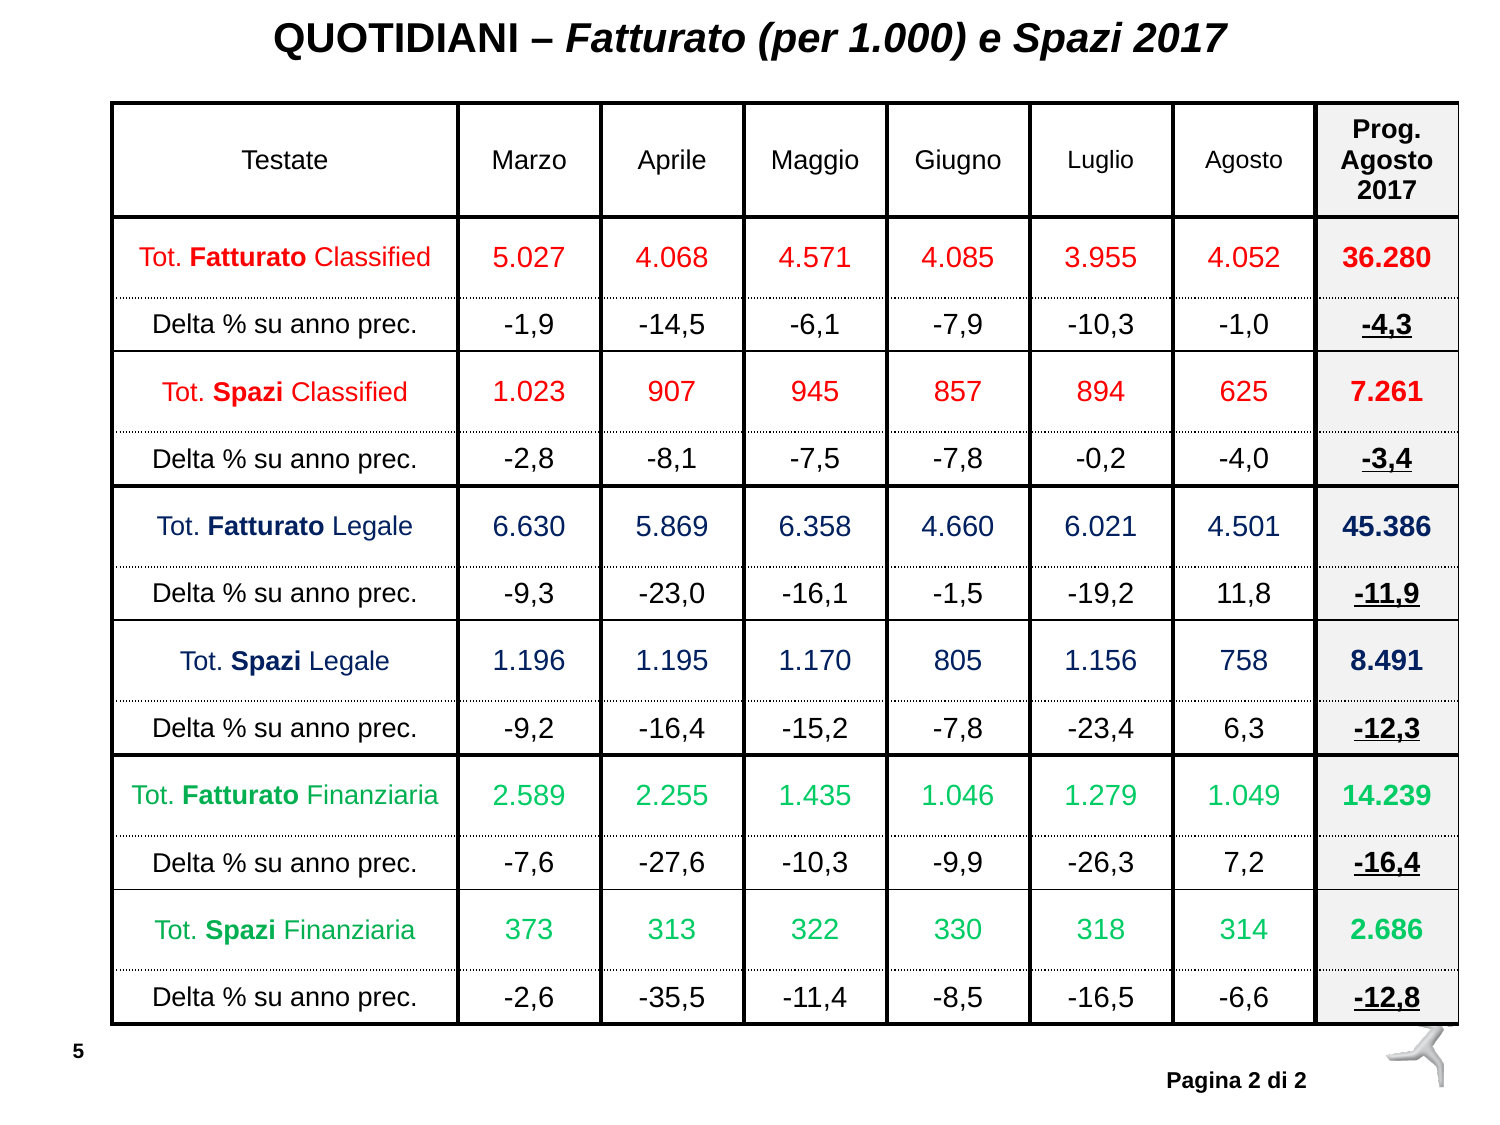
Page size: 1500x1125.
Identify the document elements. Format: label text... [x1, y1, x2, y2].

table_cell Delta % su anno prec. [114, 432, 456, 484]
table_cell 330 [889, 890, 1028, 970]
table_cell -10,3 [1032, 298, 1171, 350]
table_cell -14,5 [603, 298, 742, 350]
table_cell 5.869 [603, 488, 742, 567]
table_cell 857 [889, 352, 1028, 432]
table_cell 4.660 [889, 488, 1028, 567]
table_cell 758 [1175, 621, 1313, 701]
table_cell 1.046 [889, 757, 1028, 836]
table_cell Delta % su anno prec. [114, 567, 456, 619]
table_cell 6,3 [1175, 701, 1313, 753]
table_header Prog. Agosto 2017 [1318, 105, 1458, 215]
table_cell 45.386 [1318, 488, 1458, 567]
table_cell -0,2 [1032, 432, 1171, 484]
table_cell 6.358 [746, 488, 885, 567]
table_cell -1,9 [460, 298, 599, 350]
table_cell 945 [746, 352, 885, 432]
table_cell -16,4 [1318, 836, 1458, 889]
table_cell -27,6 [603, 836, 742, 889]
table_cell Tot. Spazi Finanziaria [114, 890, 456, 970]
table_cell 14.239 [1318, 757, 1458, 836]
table_cell 4.068 [603, 219, 742, 298]
table_cell 36.280 [1318, 219, 1458, 298]
table_cell 4.085 [889, 219, 1028, 298]
table_cell -10,3 [746, 836, 885, 889]
table_cell -16,5 [1032, 970, 1171, 1022]
table_cell Delta % su anno prec. [114, 970, 456, 1022]
table_cell -8,1 [603, 432, 742, 484]
table_cell 1.049 [1175, 757, 1313, 836]
table_cell 894 [1032, 352, 1171, 432]
table_cell -9,9 [889, 836, 1028, 889]
table_cell Tot. Fatturato Finanziaria [114, 757, 456, 836]
table_cell Tot. Spazi Classified [114, 352, 456, 432]
table_cell Delta % su anno prec. [114, 701, 456, 753]
table_cell -4,3 [1318, 298, 1458, 350]
table_cell -26,3 [1032, 836, 1171, 889]
table_cell -7,8 [889, 432, 1028, 484]
table_cell -11,4 [746, 970, 885, 1022]
table_cell 6.021 [1032, 488, 1171, 567]
table_cell 1.023 [460, 352, 599, 432]
table_cell 1.196 [460, 621, 599, 701]
table_cell -23,0 [603, 567, 742, 619]
table_cell -19,2 [1032, 567, 1171, 619]
picture [1366, 990, 1476, 1109]
table_cell 2.255 [603, 757, 742, 836]
table_cell 314 [1175, 890, 1313, 970]
table_cell 7.261 [1318, 352, 1458, 432]
table_cell -1,0 [1175, 298, 1313, 350]
table_header Testate [114, 105, 456, 215]
text_box QUOTIDIANI – Fatturato (per 1.000) e Spazi 2017 [0, 3, 1500, 68]
table_cell -15,2 [746, 701, 885, 753]
table_cell Tot. Fatturato Classified [114, 219, 456, 298]
table_cell Tot. Fatturato Legale [114, 488, 456, 567]
table_cell 11,8 [1175, 567, 1313, 619]
table_header Aprile [603, 105, 742, 215]
table_cell -12,8 [1318, 970, 1458, 1022]
table_cell 4.052 [1175, 219, 1313, 298]
table_cell 1.156 [1032, 621, 1171, 701]
table_header Luglio [1032, 105, 1171, 215]
table_cell 1.170 [746, 621, 885, 701]
table_cell 625 [1175, 352, 1313, 432]
table_cell -9,2 [460, 701, 599, 753]
table_cell 313 [603, 890, 742, 970]
table_cell Delta % su anno prec. [114, 298, 456, 350]
table_header Giugno [889, 105, 1028, 215]
table_cell -35,5 [603, 970, 742, 1022]
table_cell -4,0 [1175, 432, 1313, 484]
table_cell 1.435 [746, 757, 885, 836]
table_cell 3.955 [1032, 219, 1171, 298]
table_cell 318 [1032, 890, 1171, 970]
table_cell -12,3 [1318, 701, 1458, 753]
table_cell 2.686 [1318, 890, 1458, 970]
table_cell -11,9 [1318, 567, 1458, 619]
table_cell Delta % su anno prec. [114, 836, 456, 889]
table_cell -7,5 [746, 432, 885, 484]
table_cell 2.589 [460, 757, 599, 836]
table_cell 4.501 [1175, 488, 1313, 567]
table_cell -7,6 [460, 836, 599, 889]
table_cell 4.571 [746, 219, 885, 298]
table_cell -2,8 [460, 432, 599, 484]
table_cell 907 [603, 352, 742, 432]
table_cell 1.279 [1032, 757, 1171, 836]
table_cell 1.195 [603, 621, 742, 701]
table_cell -9,3 [460, 567, 599, 619]
table_cell -8,5 [889, 970, 1028, 1022]
table_cell -16,4 [603, 701, 742, 753]
table_header Agosto [1175, 105, 1313, 215]
table_cell -16,1 [746, 567, 885, 619]
table_header Marzo [460, 105, 599, 215]
table_cell -7,8 [889, 701, 1028, 753]
table_cell -7,9 [889, 298, 1028, 350]
table_cell -3,4 [1318, 432, 1458, 484]
table_header Maggio [746, 105, 885, 215]
table_cell 5.027 [460, 219, 599, 298]
table_cell 805 [889, 621, 1028, 701]
table_cell -23,4 [1032, 701, 1171, 753]
table_cell 373 [460, 890, 599, 970]
table_cell 322 [746, 890, 885, 970]
table_cell -2,6 [460, 970, 599, 1022]
table_cell Tot. Spazi Legale [114, 621, 456, 701]
table_cell -6,6 [1175, 970, 1313, 1022]
table_cell 7,2 [1175, 836, 1313, 889]
table_cell 8.491 [1318, 621, 1458, 701]
table_cell -6,1 [746, 298, 885, 350]
table_cell -1,5 [889, 567, 1028, 619]
text_box Pagina 2 di 2 [1151, 1058, 1365, 1101]
table_cell 6.630 [460, 488, 599, 567]
